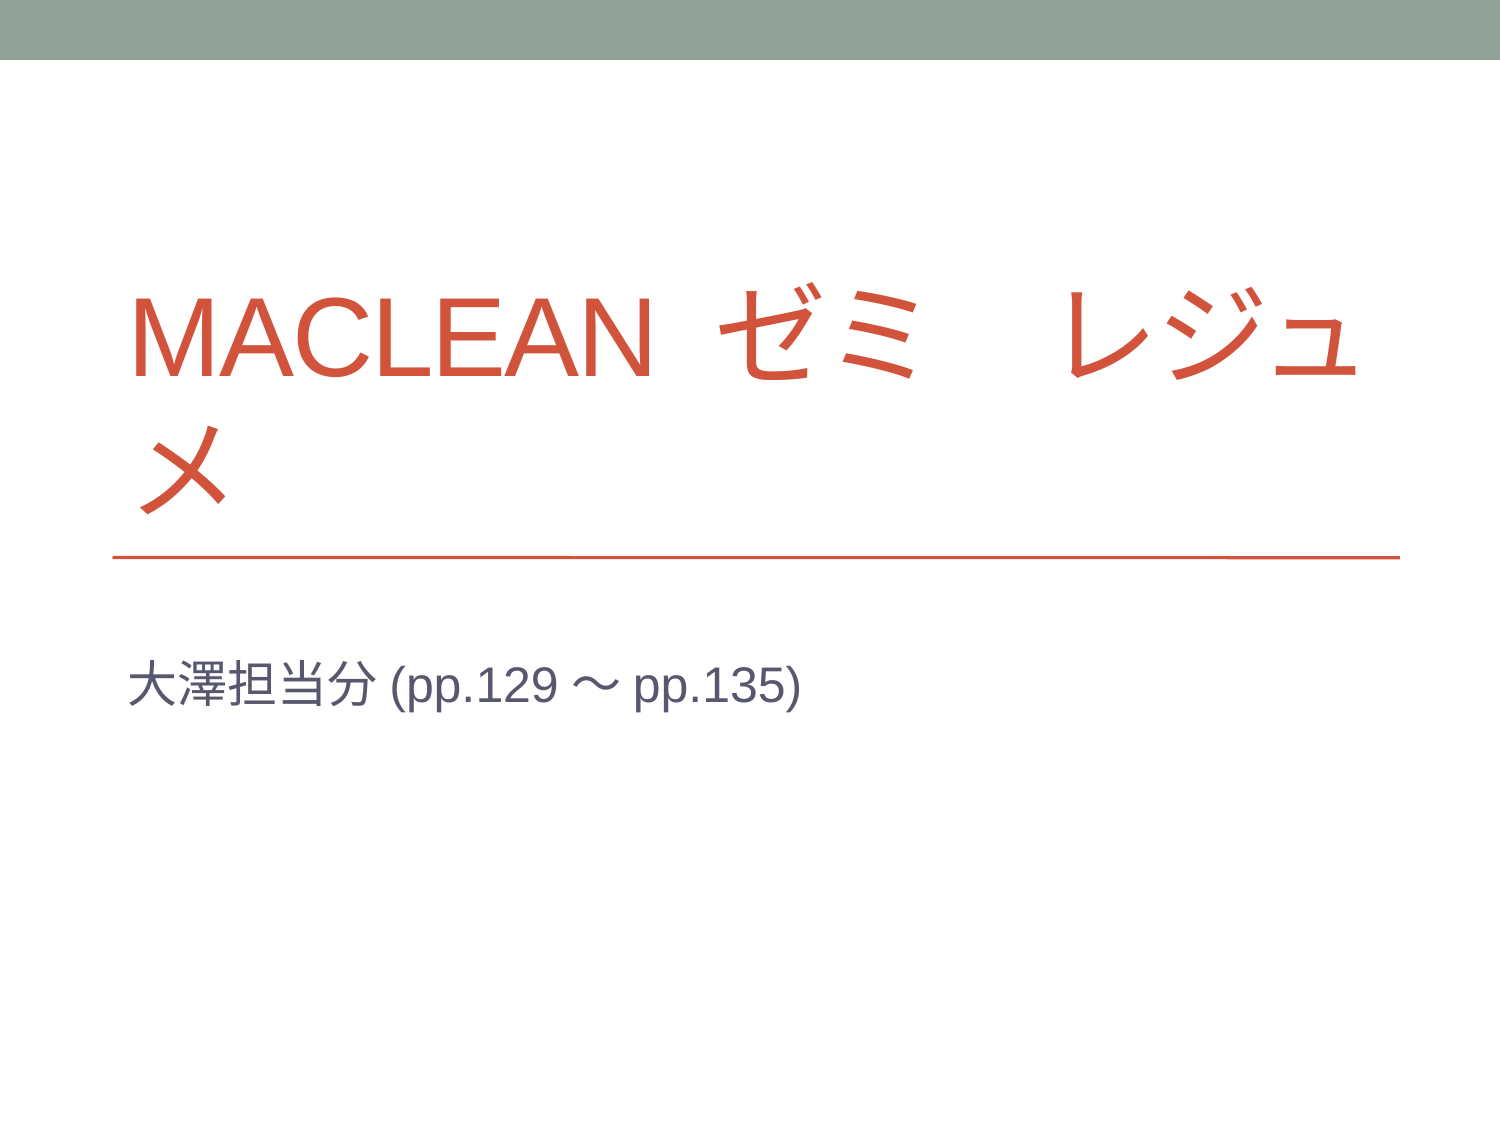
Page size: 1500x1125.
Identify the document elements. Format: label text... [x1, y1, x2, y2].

subtitle 大澤担当分(pp.129〜pp.135) [112, 575, 1163, 863]
title Maclean ゼミ レジュメ [112, 224, 1400, 542]
